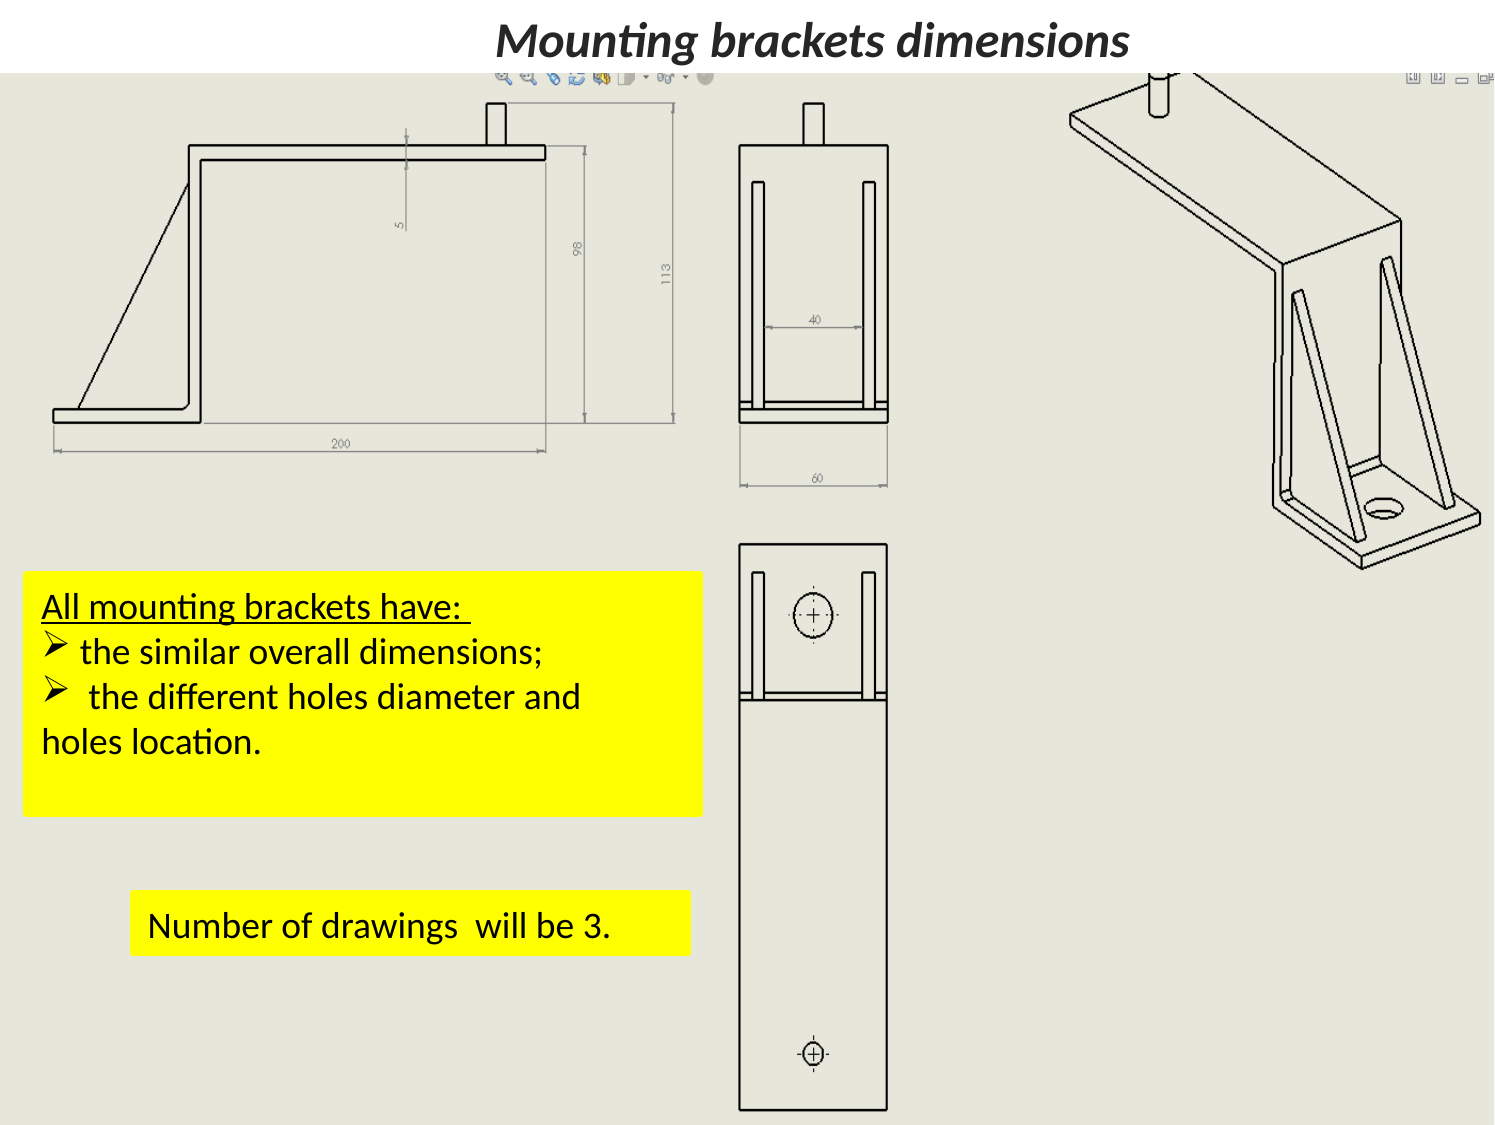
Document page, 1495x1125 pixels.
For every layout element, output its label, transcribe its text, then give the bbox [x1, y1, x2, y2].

picture [0, 73, 1495, 1125]
text_box Mounting brackets dimensions [480, 0, 1146, 72]
